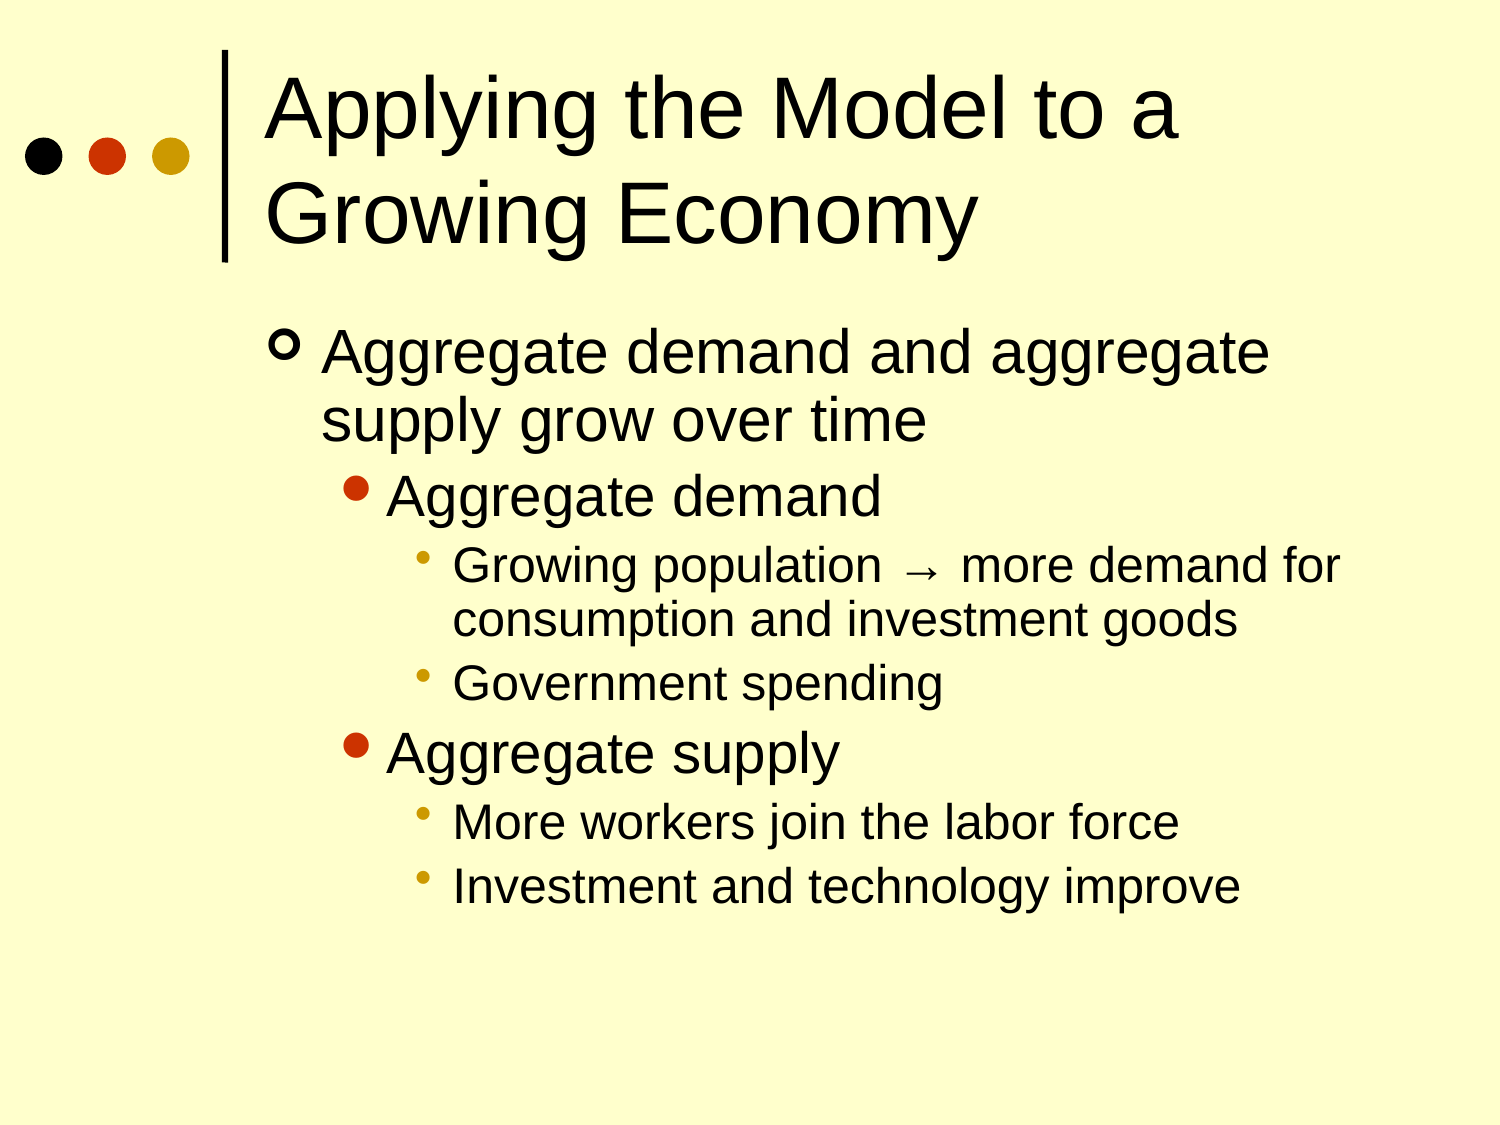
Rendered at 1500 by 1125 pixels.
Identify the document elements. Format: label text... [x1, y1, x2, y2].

list Aggregate demand and aggregate supply grow over time Aggregate demand Growing population → more demand for consumption and investment goods Government spending Aggregate supply More workers join the labor force Investment and technology improve [249, 312, 1400, 988]
title Applying the Model to a Growing Economy [249, 31, 1400, 282]
